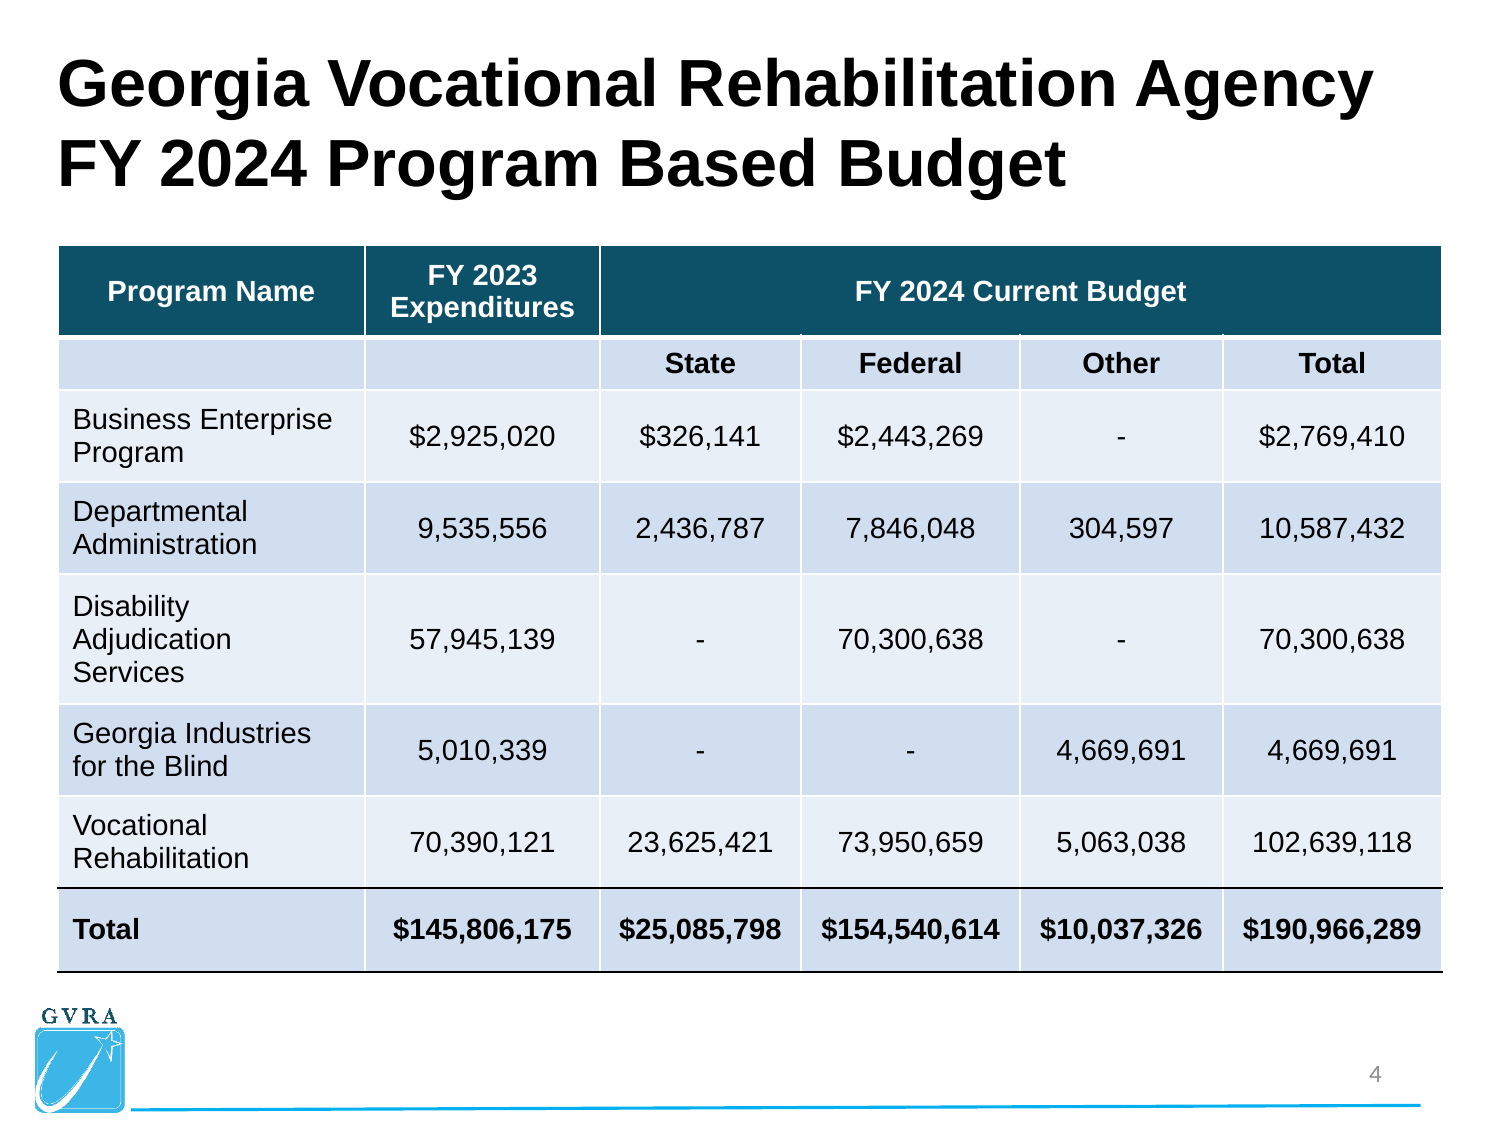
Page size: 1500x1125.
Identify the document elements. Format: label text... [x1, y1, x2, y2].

slide_number 4 [1059, 1042, 1397, 1103]
table_cell Business Enterprise Program [59, 391, 364, 481]
table_cell Federal [802, 340, 1019, 389]
table_cell 304,597 [1021, 483, 1222, 573]
table_cell 10,587,432 [1224, 483, 1441, 573]
table_cell 102,639,118 [1224, 797, 1441, 887]
table_cell 70,300,638 [802, 575, 1019, 703]
table_cell - [1021, 391, 1222, 481]
table_cell 9,535,556 [366, 483, 599, 573]
table_header FY 2023 Expenditures [366, 246, 599, 335]
table_cell - [1021, 575, 1222, 703]
table_cell 70,390,121 [366, 797, 599, 887]
table_cell 70,300,638 [1224, 575, 1441, 703]
table_cell - [601, 575, 800, 703]
table_cell $154,540,614 [802, 889, 1019, 971]
table_cell - [802, 705, 1019, 795]
table_cell 4,669,691 [1021, 705, 1222, 795]
table_header Program Name [59, 246, 364, 335]
table_cell 2,436,787 [601, 483, 800, 573]
table_cell [59, 340, 364, 389]
table_cell Disability Adjudication Services [59, 575, 364, 703]
table_cell Other [1021, 340, 1222, 389]
table_cell $25,085,798 [601, 889, 800, 971]
table_cell Vocational Rehabilitation [59, 797, 364, 887]
table_cell 5,063,038 [1021, 797, 1222, 887]
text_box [130, 1105, 1421, 1110]
table_cell 4,669,691 [1224, 705, 1441, 795]
table_cell Departmental Administration [59, 483, 364, 573]
text_box Georgia Vocational Rehabilitation Agency FY 2024 Program Based Budget [42, 32, 1434, 208]
table_cell 23,625,421 [601, 797, 800, 887]
table_cell $2,925,020 [366, 391, 599, 481]
table_cell - [601, 705, 800, 795]
table_cell $2,769,410 [1224, 391, 1441, 481]
table_cell 7,846,048 [802, 483, 1019, 573]
table_cell State [601, 340, 800, 389]
table_cell $145,806,175 [366, 889, 599, 971]
table_cell $326,141 [601, 391, 800, 481]
table_header FY 2024 Current Budget [601, 246, 1441, 335]
picture [29, 1008, 131, 1117]
table_cell Georgia Industries for the Blind [59, 705, 364, 795]
table_cell [366, 340, 599, 389]
table_cell Total [59, 889, 364, 971]
table_cell 5,010,339 [366, 705, 599, 795]
table_cell 57,945,139 [366, 575, 599, 703]
table_cell 73,950,659 [802, 797, 1019, 887]
table_cell Total [1224, 340, 1441, 389]
table_cell $190,966,289 [1224, 889, 1441, 971]
table_cell $10,037,326 [1021, 889, 1222, 971]
table_cell $2,443,269 [802, 391, 1019, 481]
